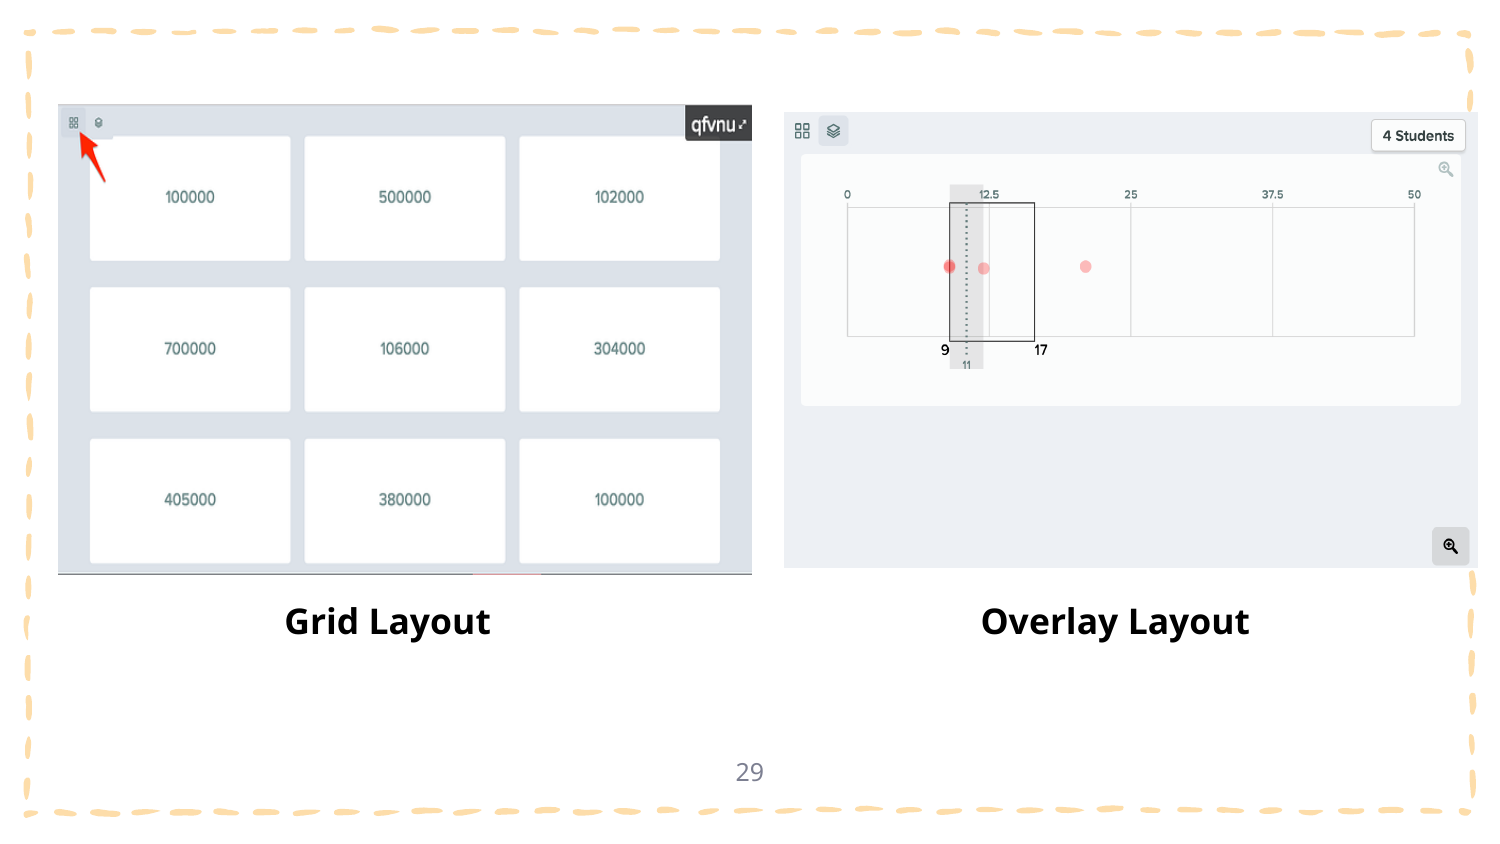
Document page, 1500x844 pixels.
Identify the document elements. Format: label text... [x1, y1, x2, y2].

picture [783, 111, 1478, 568]
slide_number ‹#› [0, 741, 1500, 807]
picture [57, 103, 752, 576]
text_box Overlay Layout [921, 583, 1310, 649]
text_box Grid Layout [193, 583, 582, 649]
